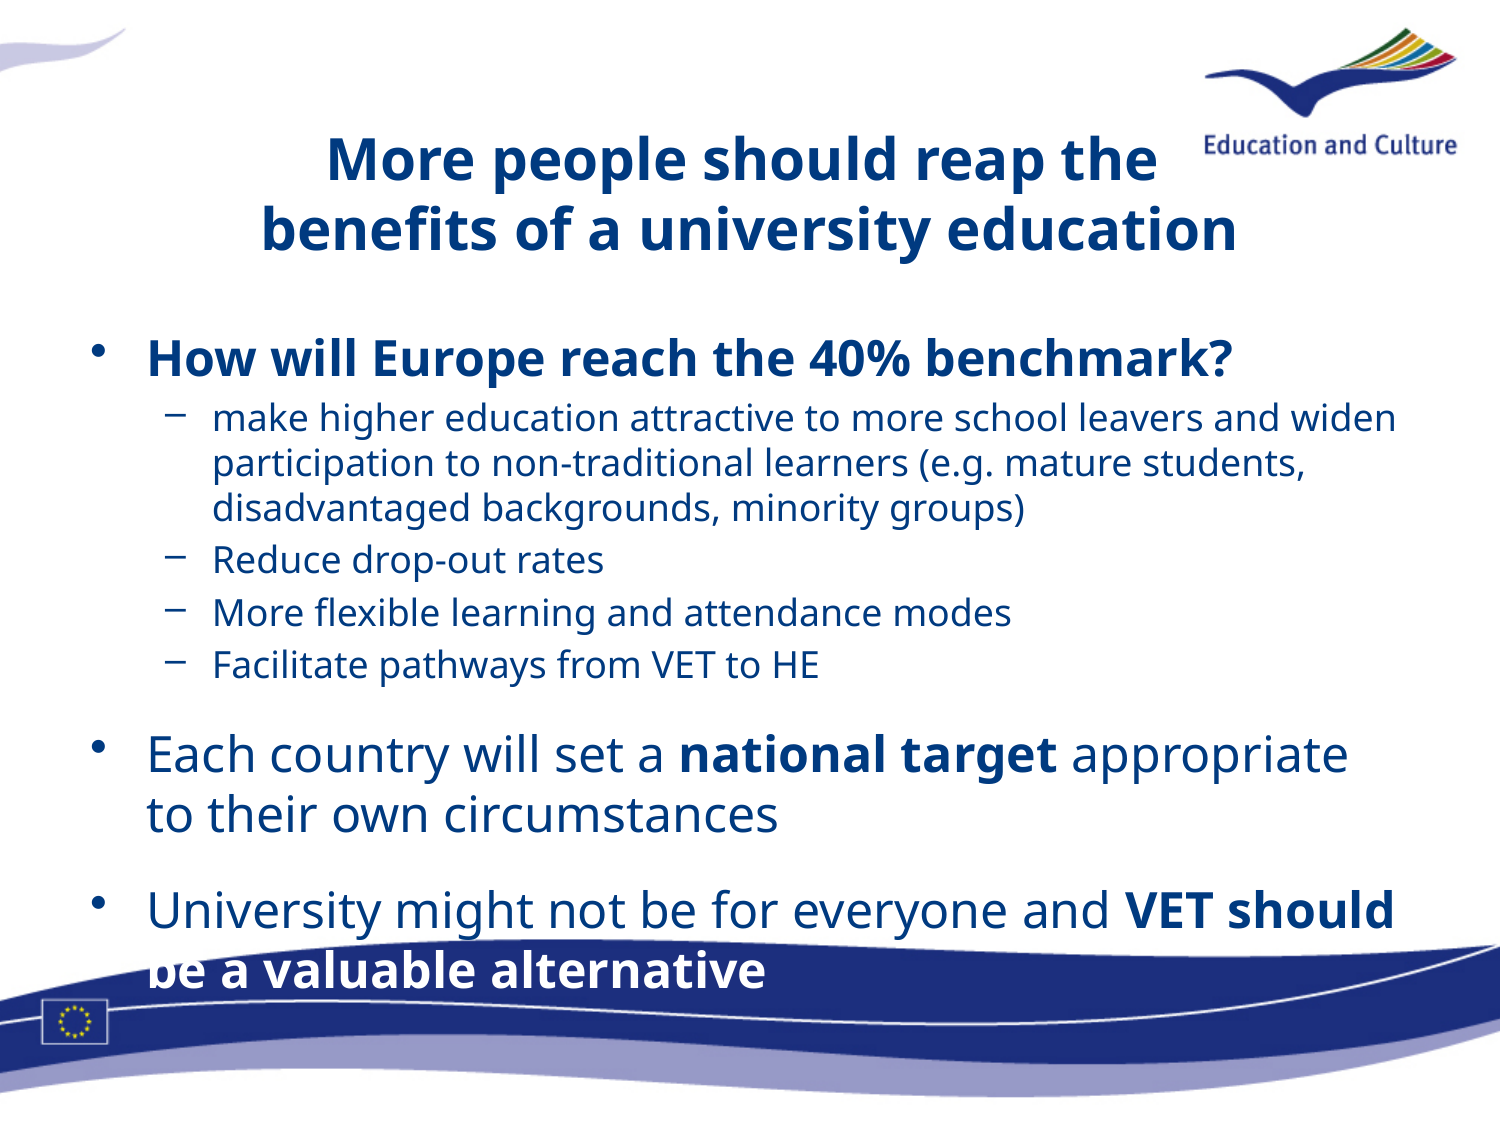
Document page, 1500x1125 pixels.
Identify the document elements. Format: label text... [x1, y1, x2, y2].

title More people should reap the benefits of a university education [75, 45, 1425, 233]
picture [0, 0, 1500, 1125]
list How will Europe reach the 40% benchmark? make higher education attractive to more school leavers and widen participation to non-traditional learners (e.g. mature students, disadvantaged backgrounds, minority groups) Reduce drop-out rates More flexible learning and attendance modes Facilitate pathways from VET to HE Each country will set a national target appropriate to their own circumstances University might not be for everyone and VET should be a valuable alternative [75, 318, 1425, 1026]
